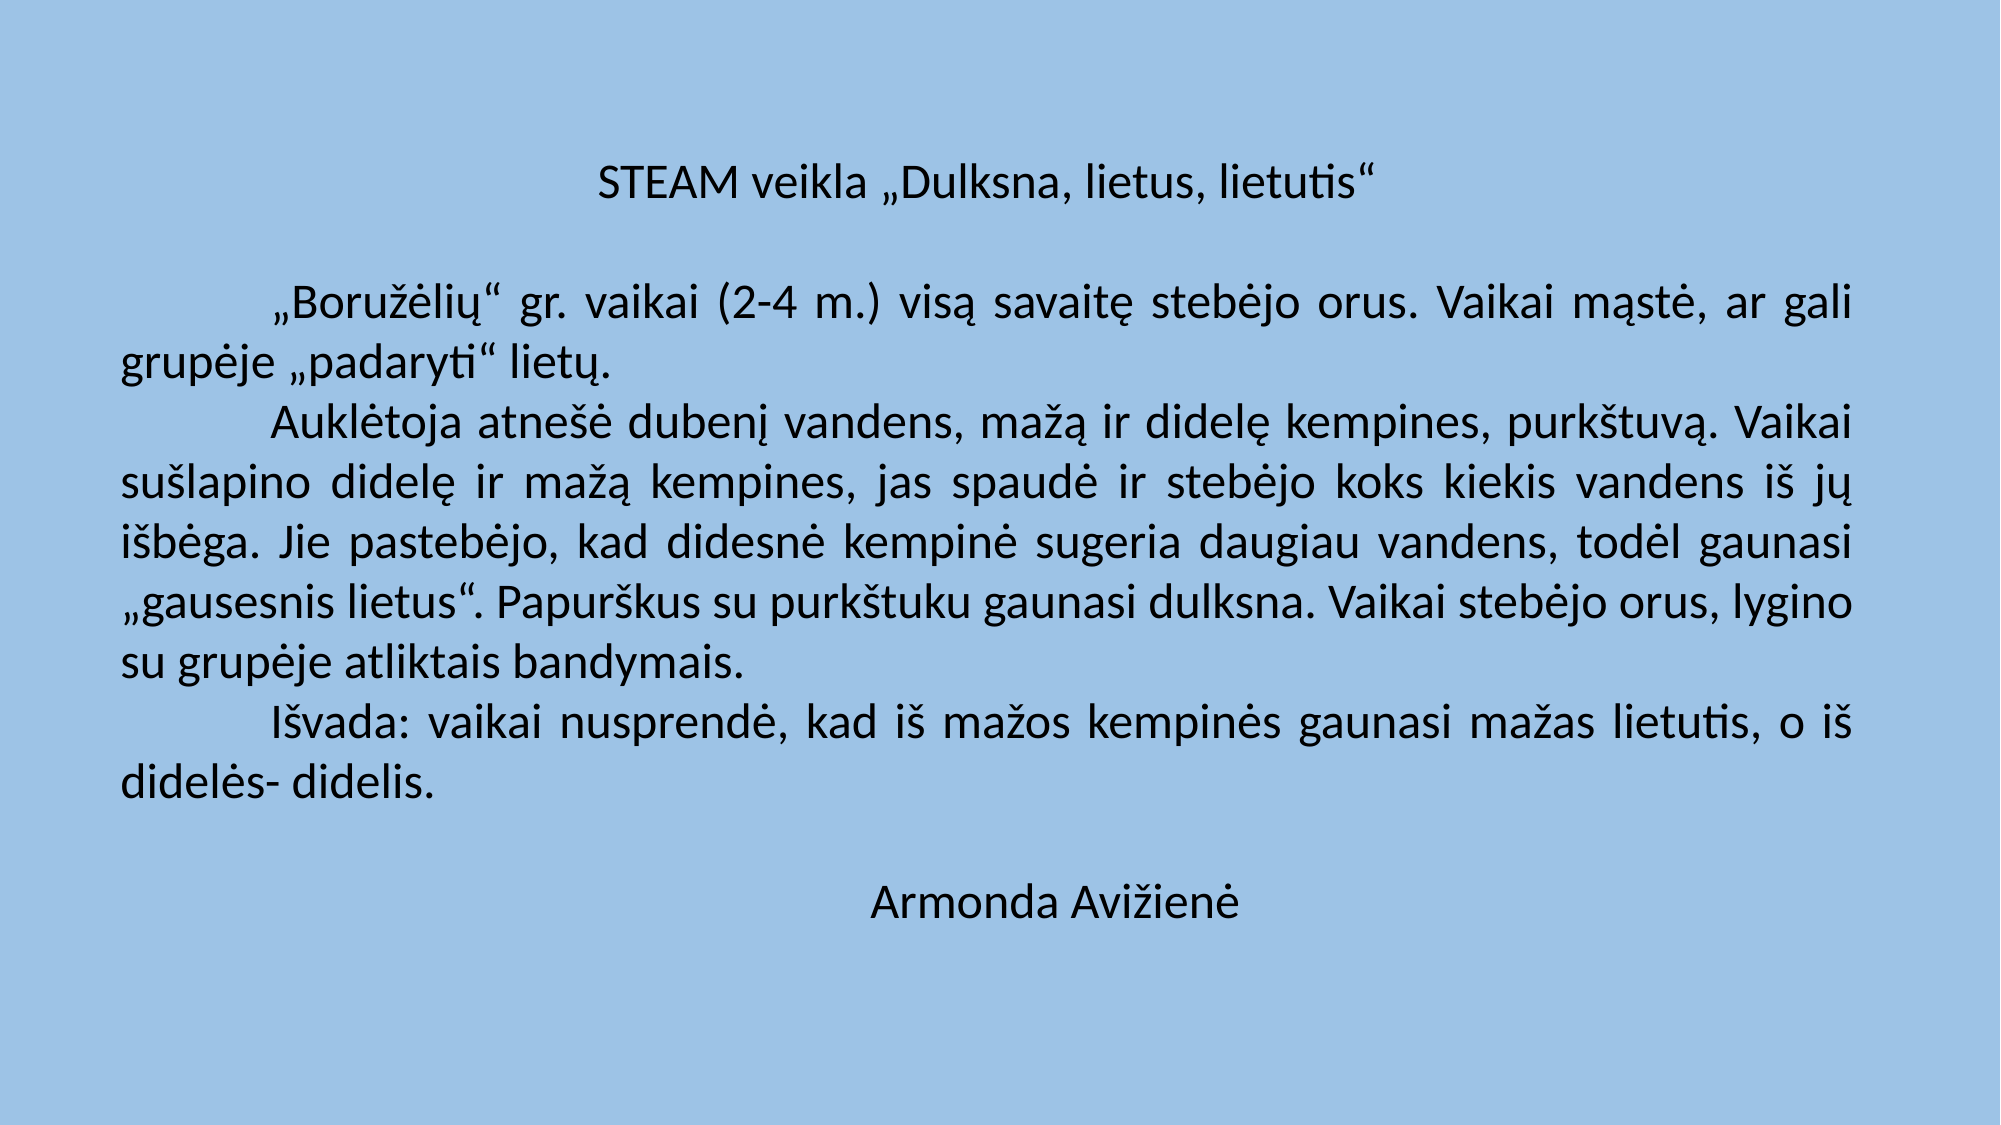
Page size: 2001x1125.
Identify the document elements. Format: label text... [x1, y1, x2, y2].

text_box STEAM veikla „Dulksna, lietus, lietutis“ „Boružėlių“ gr. vaikai (2-4 m.) visą savaitę stebėjo orus. Vaikai mąstė, ar gali grupėje „padaryti“ lietų. Auklėtoja atnešė dubenį vandens, mažą ir didelę kempines, purkštuvą. Vaikai sušlapino didelę ir mažą kempines, jas spaudė ir stebėjo koks kiekis vandens iš jų išbėga. Jie pastebėjo, kad didesnė kempinė sugeria daugiau vandens, todėl gaunasi „gausesnis lietus“. Papurškus su purkštuku gaunasi dulksna. Vaikai stebėjo orus, lygino su grupėje atliktais bandymais. Išvada: vaikai nusprendė, kad iš mažos kempinės gaunasi mažas lietutis, o iš didelės- didelis. Armonda Avižienė [105, 141, 1869, 937]
